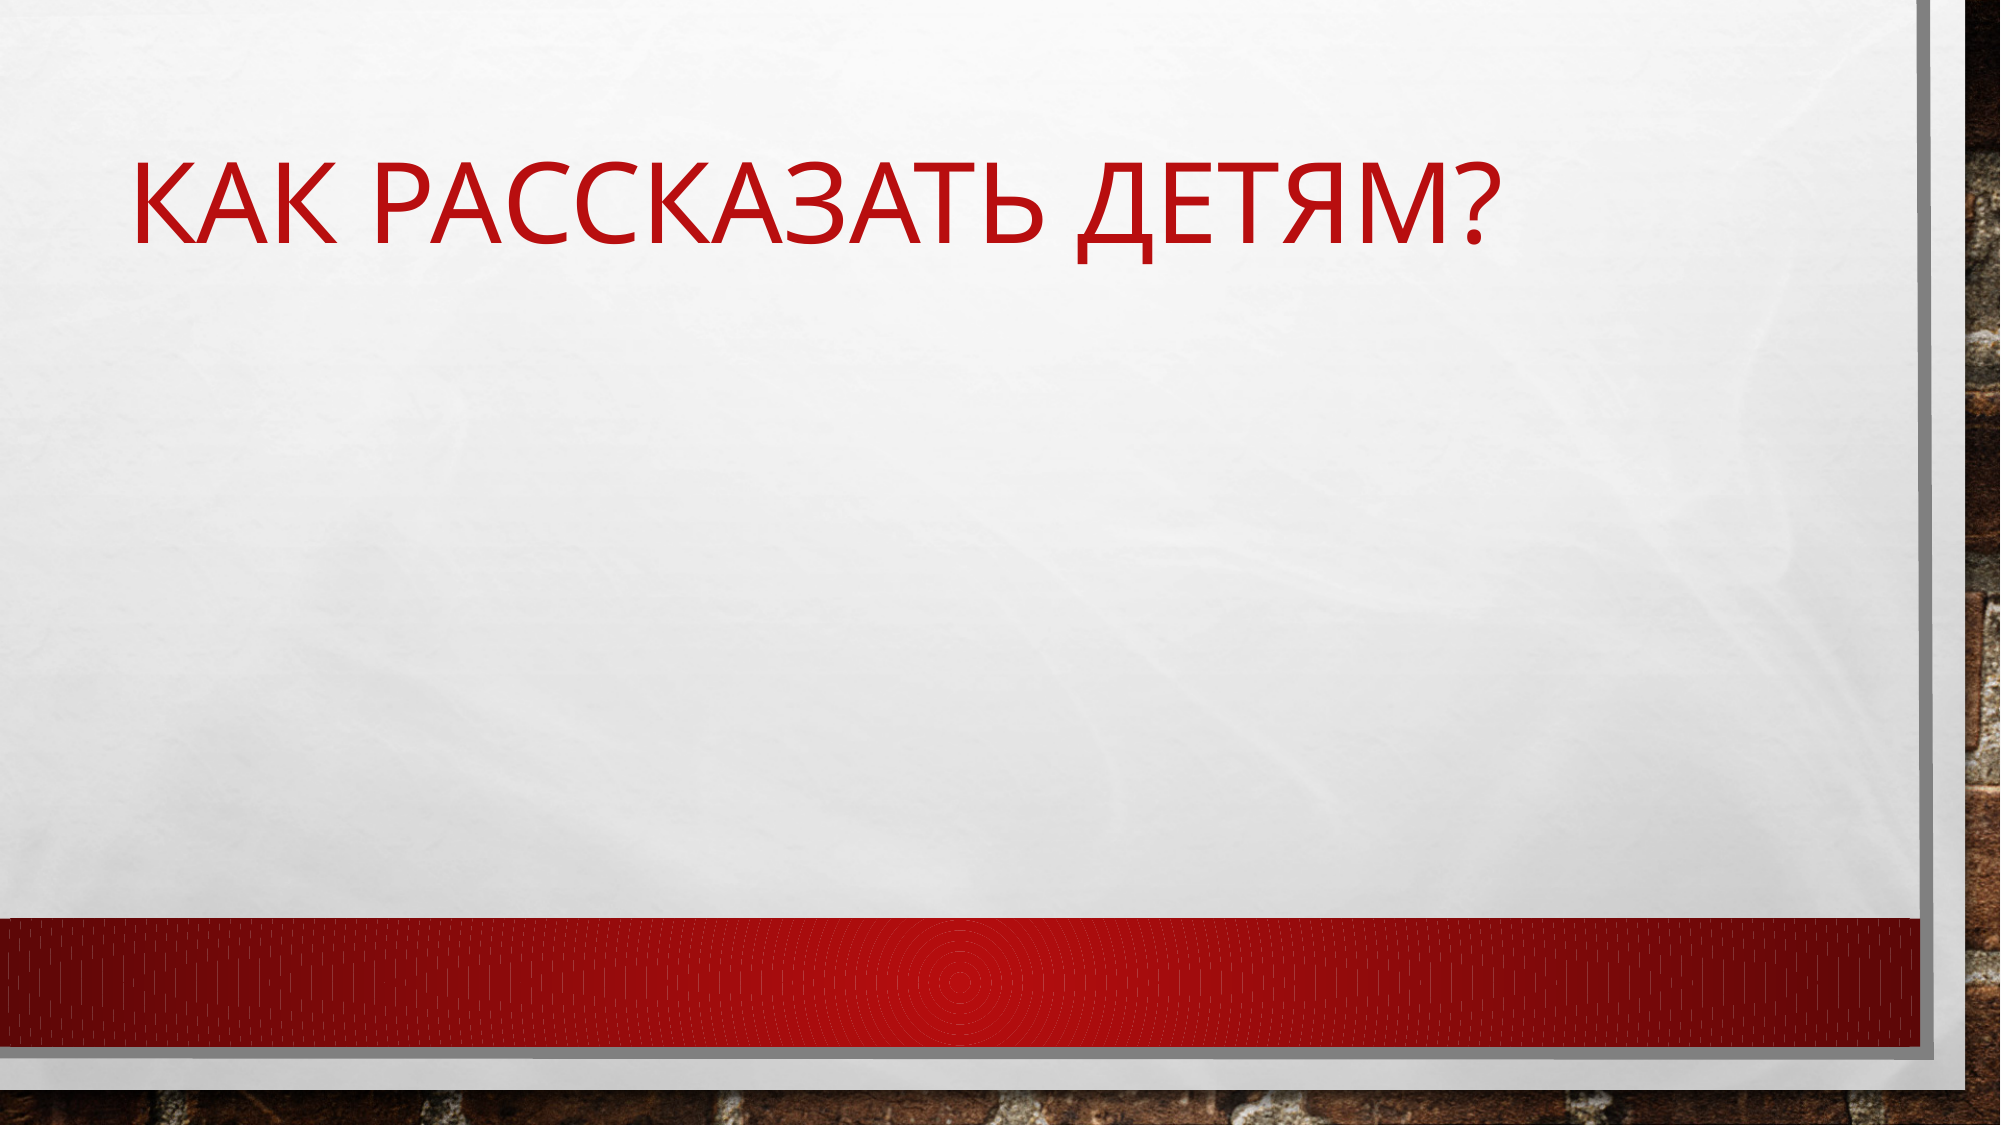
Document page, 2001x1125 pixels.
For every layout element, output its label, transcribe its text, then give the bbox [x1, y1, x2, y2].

title Как рассказать детям? [112, 112, 1818, 302]
picture [0, 0, 2000, 1125]
